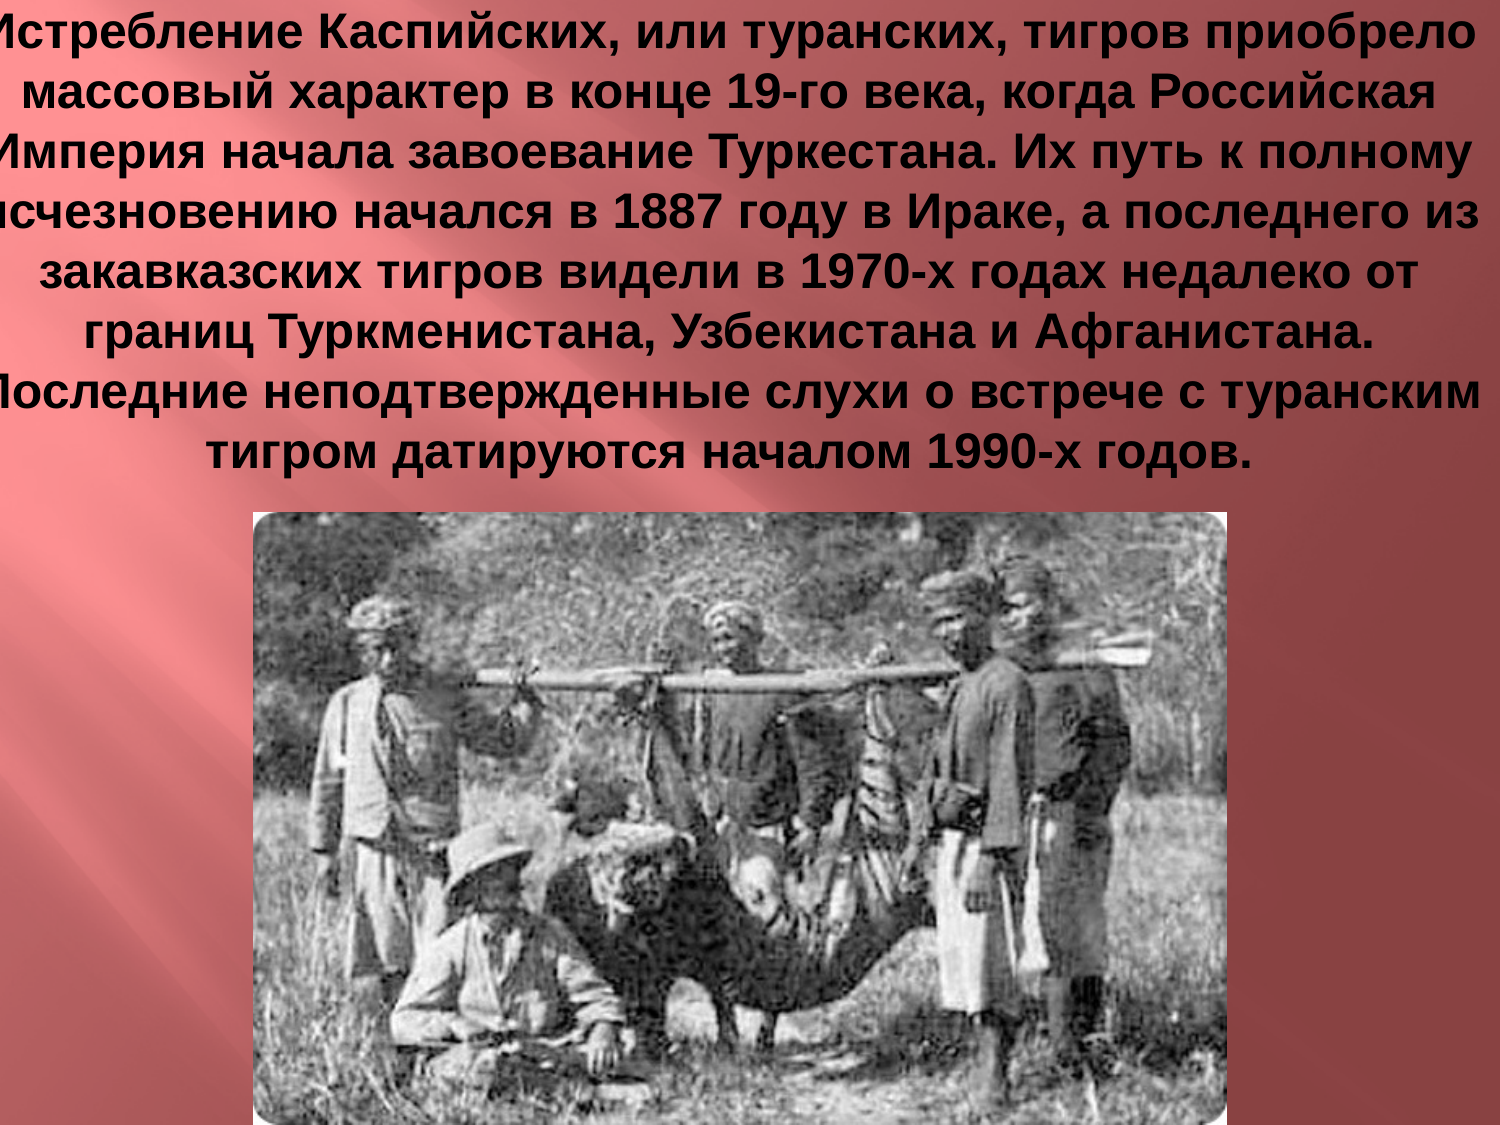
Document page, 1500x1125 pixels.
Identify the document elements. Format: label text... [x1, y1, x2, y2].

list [253, 512, 1228, 1125]
title Истребление Каспийских, или туранских, тигров приобрело массовый характер в конце 19-го века, когда Российская Империя начала завоевание Туркестана. Их путь к полному исчезновению начался в 1887 году в Ираке, а последнего из закавказских тигров видели в 1970-х годах недалеко от границ Туркменистана, Узбекистана и Афганистана. Последние неподтвержденные слухи о встрече с туранским тигром датируются началом 1990-х годов. [0, 45, 1500, 492]
